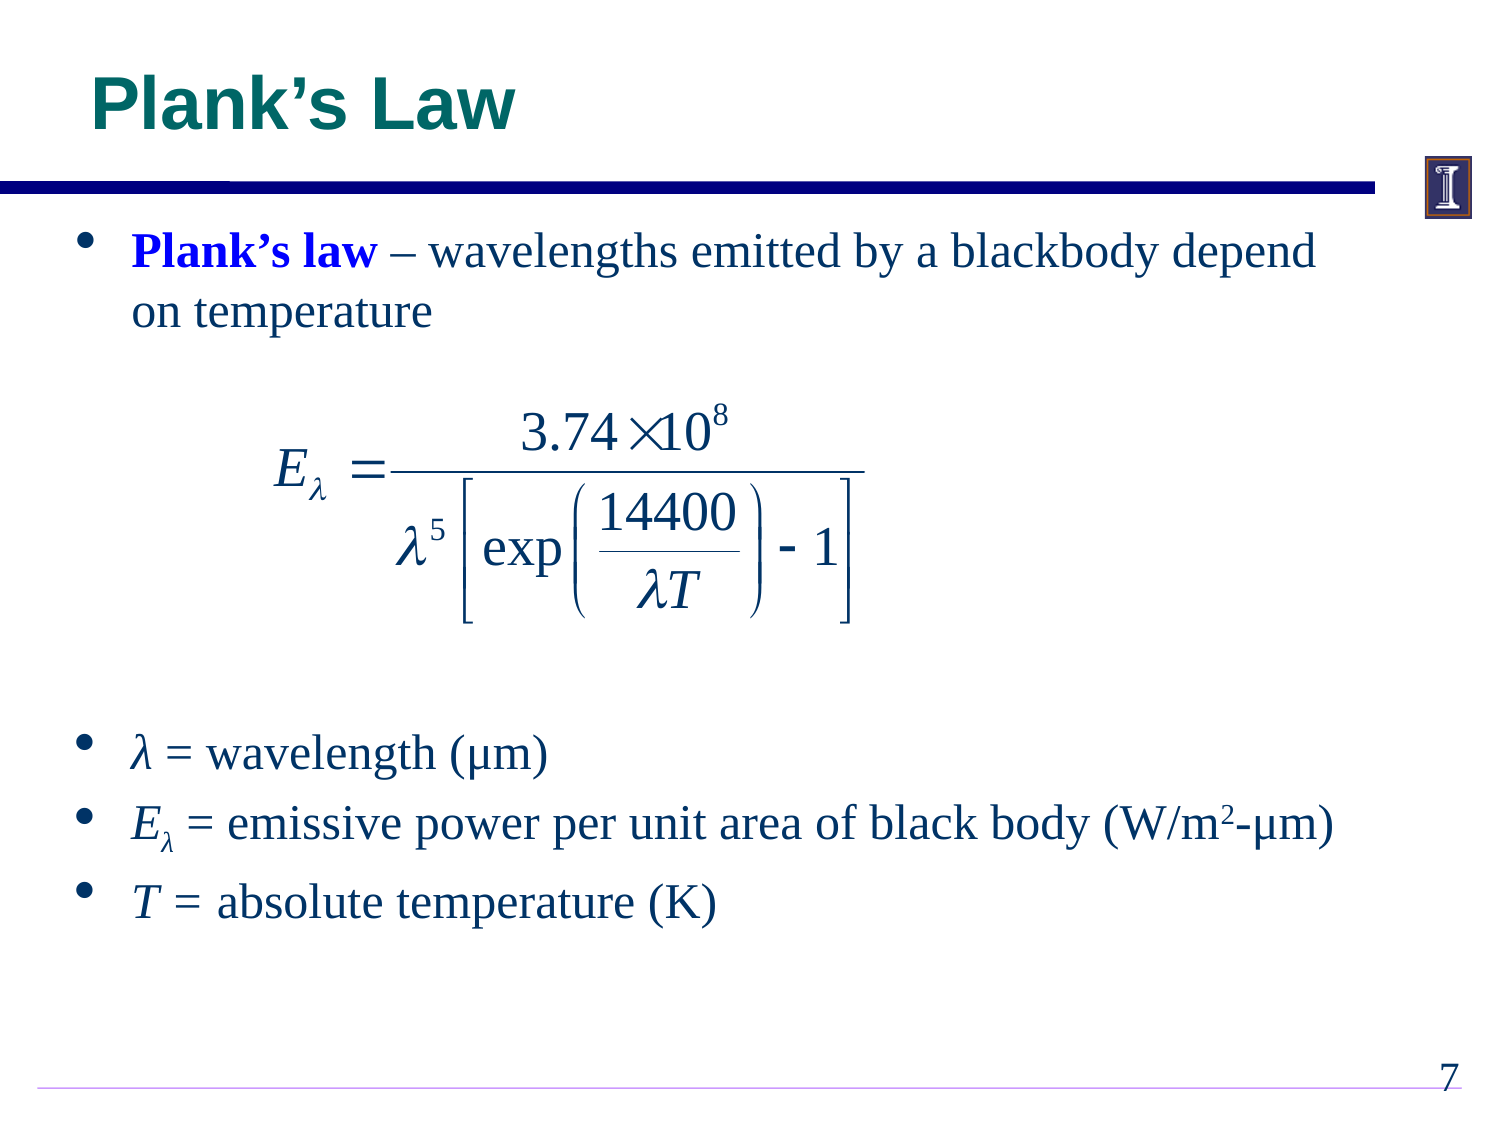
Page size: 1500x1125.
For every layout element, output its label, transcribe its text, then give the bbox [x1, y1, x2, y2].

slide_number 6 [1162, 1037, 1476, 1113]
text_box λ = wavelength (μm) Eλ = emissive power per unit area of black body (W/m2-μm) T = absolute temperature (K) [60, 712, 1373, 1075]
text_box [263, 387, 1070, 637]
picture [1424, 156, 1472, 219]
list Plank’s law – wavelengths emitted by a blackbody depend on temperature [59, 209, 1373, 823]
title Plank’s Law [74, 48, 1138, 162]
